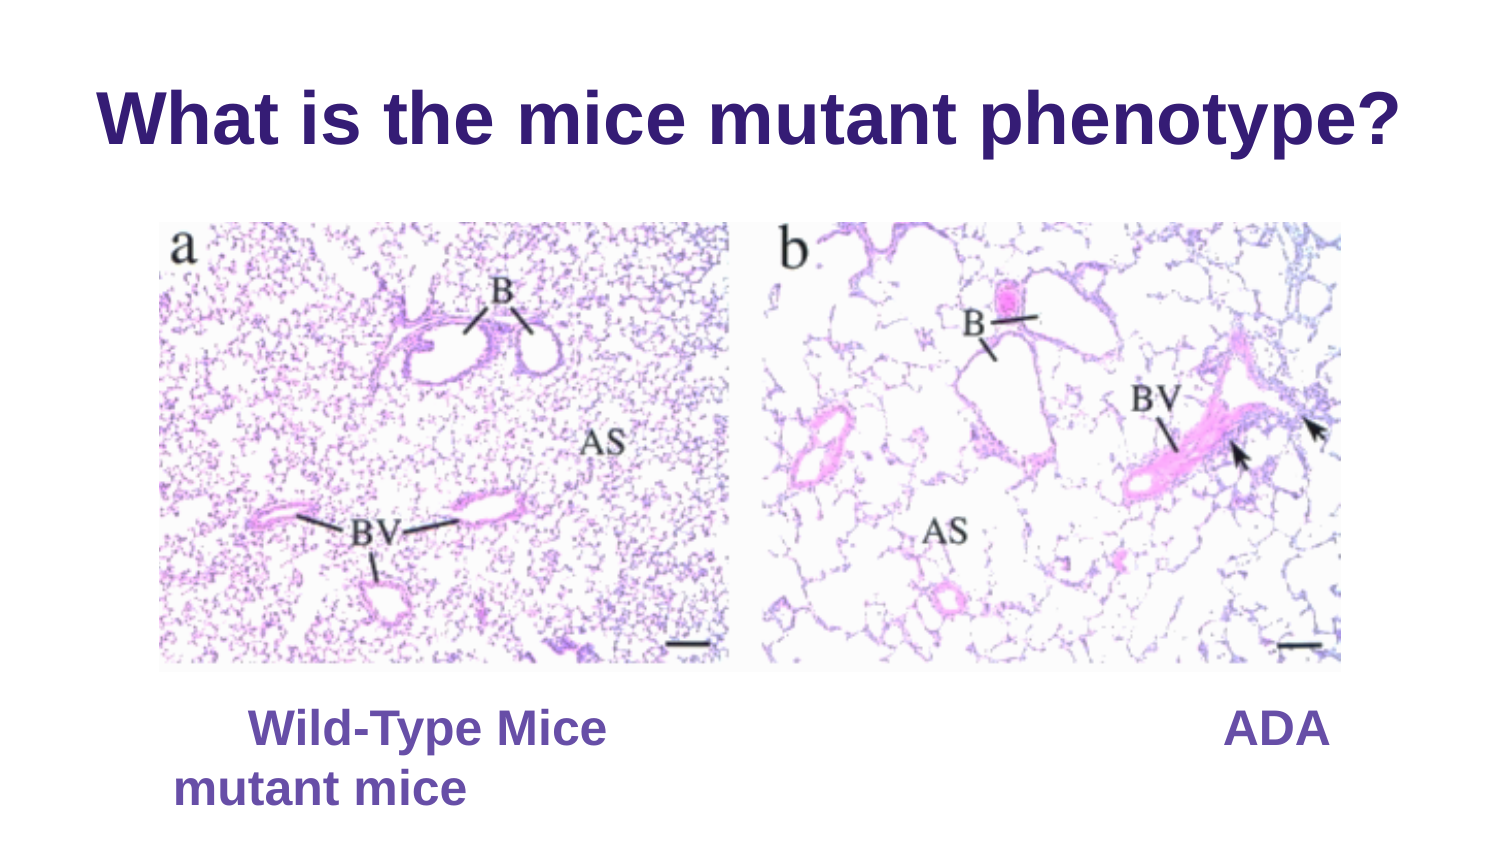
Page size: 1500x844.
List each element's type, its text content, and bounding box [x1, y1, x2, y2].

picture [158, 222, 1341, 672]
title What is the mice mutant phenotype? [0, 54, 1500, 149]
text_box Wild-Type Mice ADA mutant mice [82, 680, 1445, 784]
